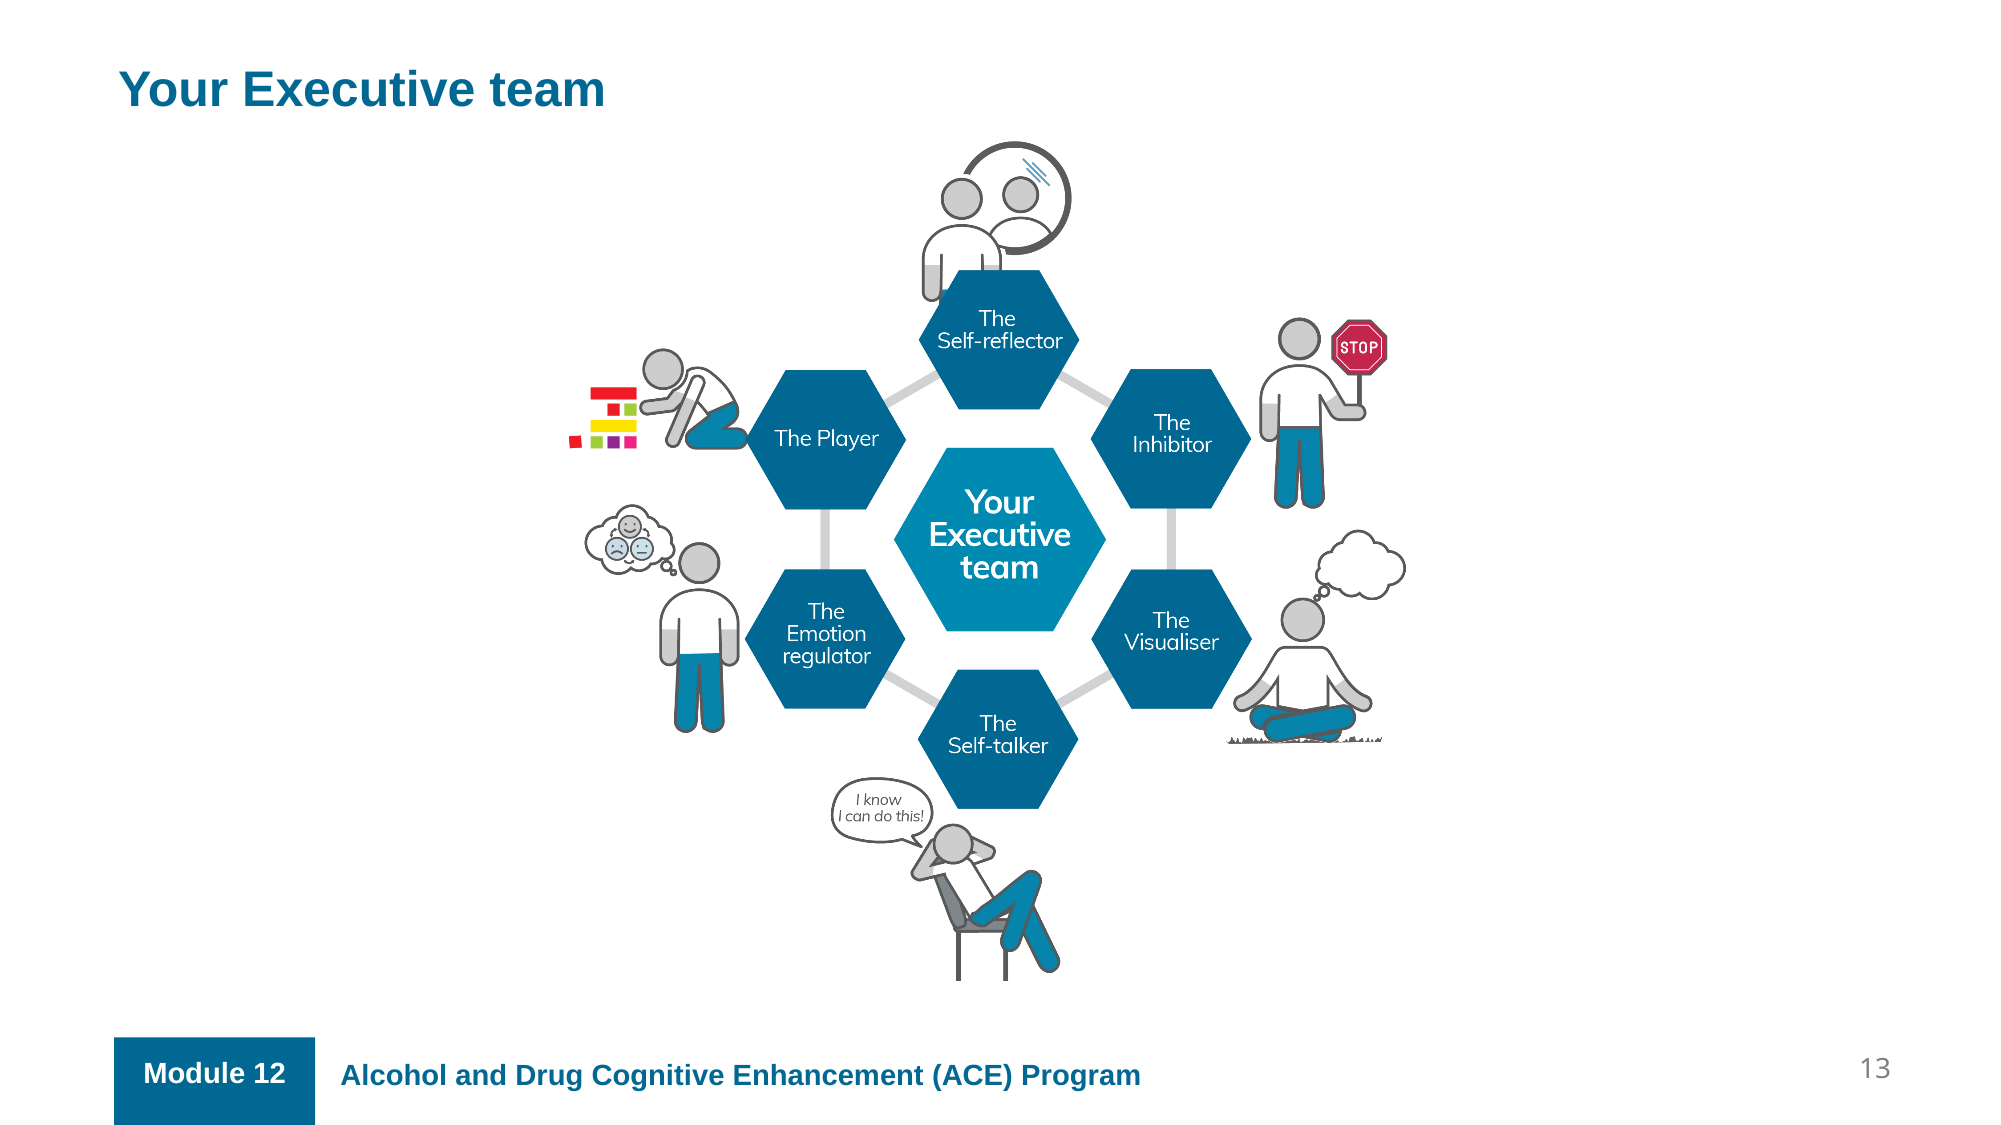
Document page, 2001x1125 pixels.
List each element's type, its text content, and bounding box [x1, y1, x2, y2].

list Your Executive team [118, 50, 1457, 122]
picture [541, 121, 1460, 1016]
slide_number 13 [1590, 1051, 1891, 1081]
